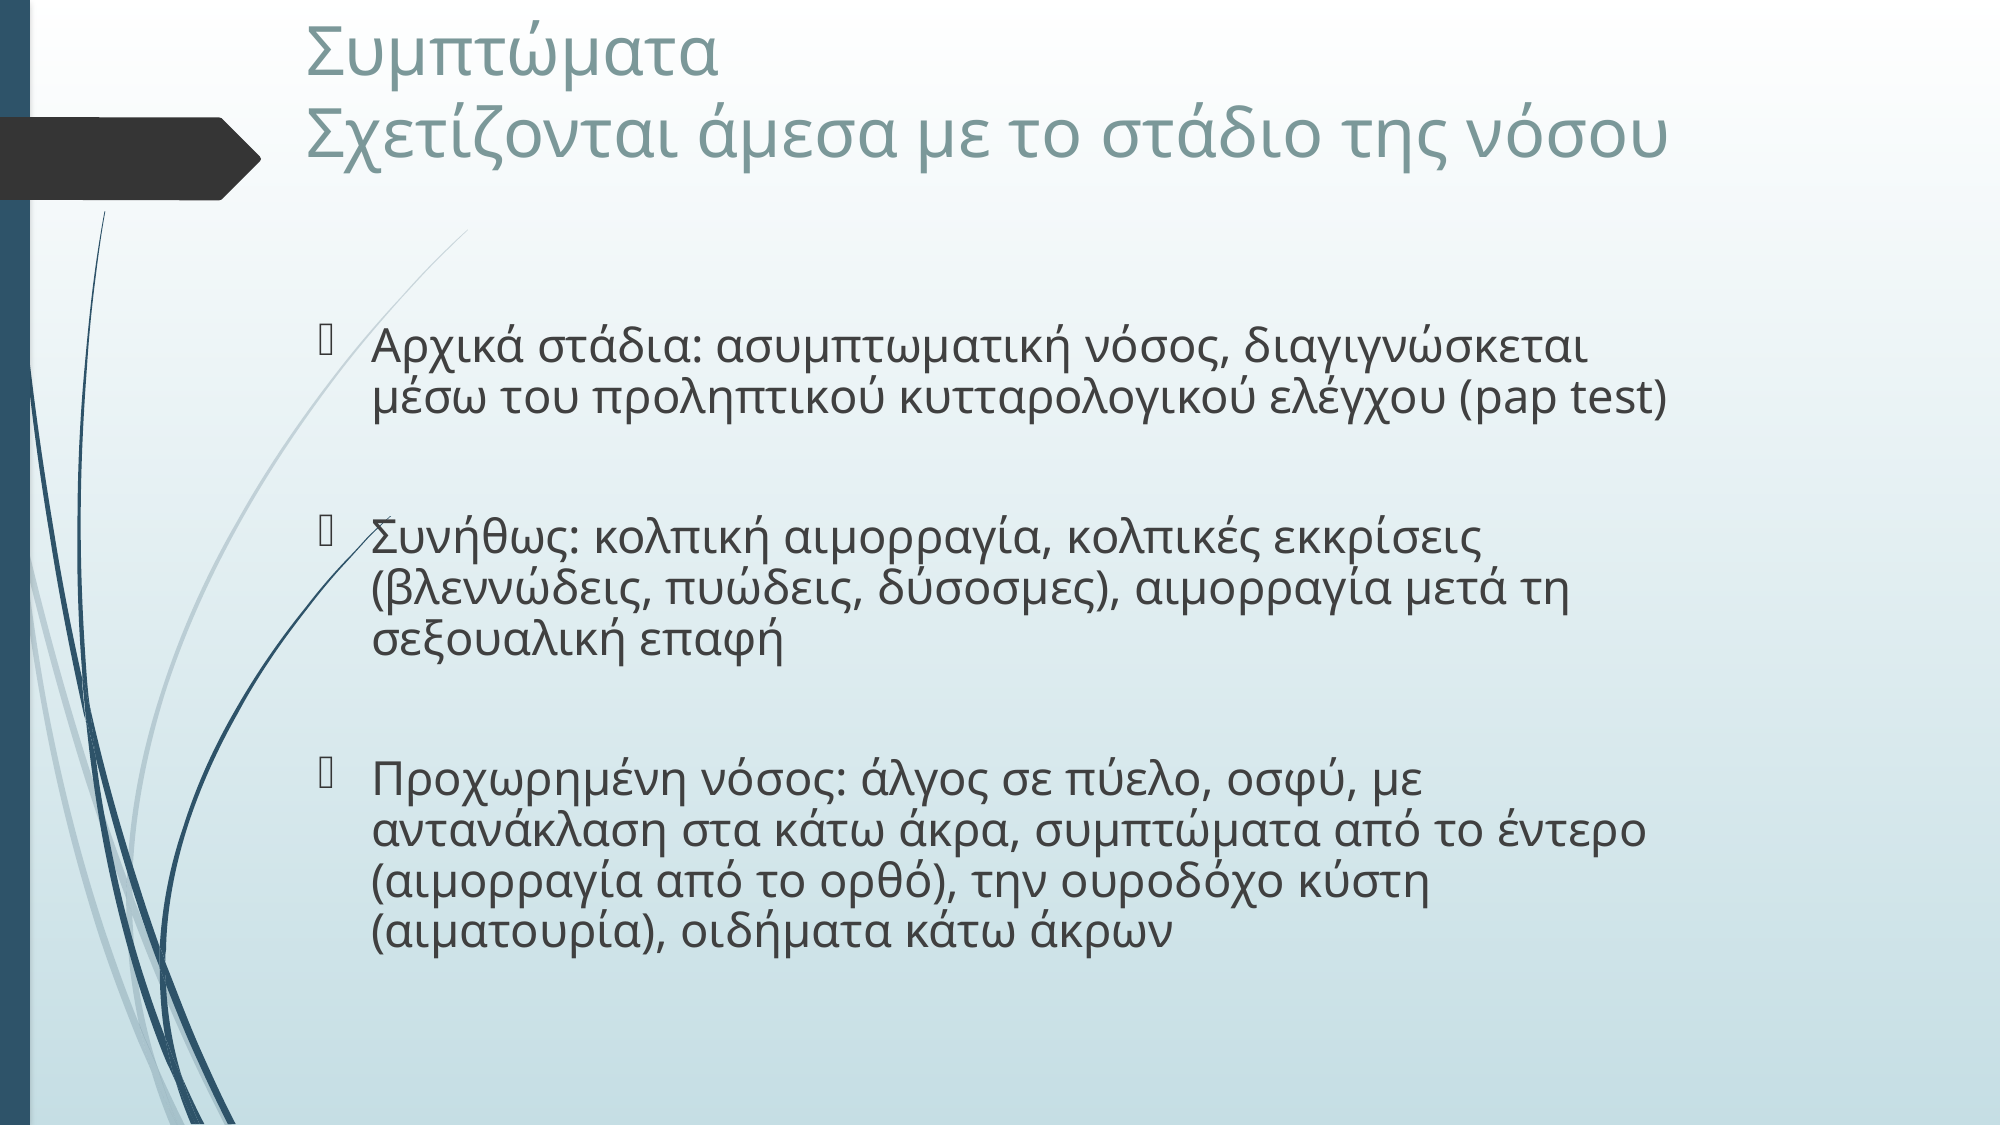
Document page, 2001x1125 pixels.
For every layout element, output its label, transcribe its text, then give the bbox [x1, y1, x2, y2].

title Συμπτώματα Σχετίζονται άμεσα με το στάδιο της νόσου [291, 0, 1697, 185]
list Αρχικά στάδια: ασυμπτωματική νόσος, διαγιγνώσκεται μέσω του προληπτικού κυτταρολογικού ελέγχου (pap test) Συνήθως: κολπική αιμορραγία, κολπικές εκκρίσεις (βλεννώδεις, πυώδεις, δύσοσμες), αιμορραγία μετά τη σεξουαλική επαφή Προχωρημένη νόσος: άλγος σε πύελο, οσφύ, με αντανάκλαση στα κάτω άκρα, συμπτώματα από το έντερο (αιμορραγία από το ορθό), την ουροδόχο κύστη (αιματουρία), οιδήματα κάτω άκρων [303, 314, 1709, 1005]
